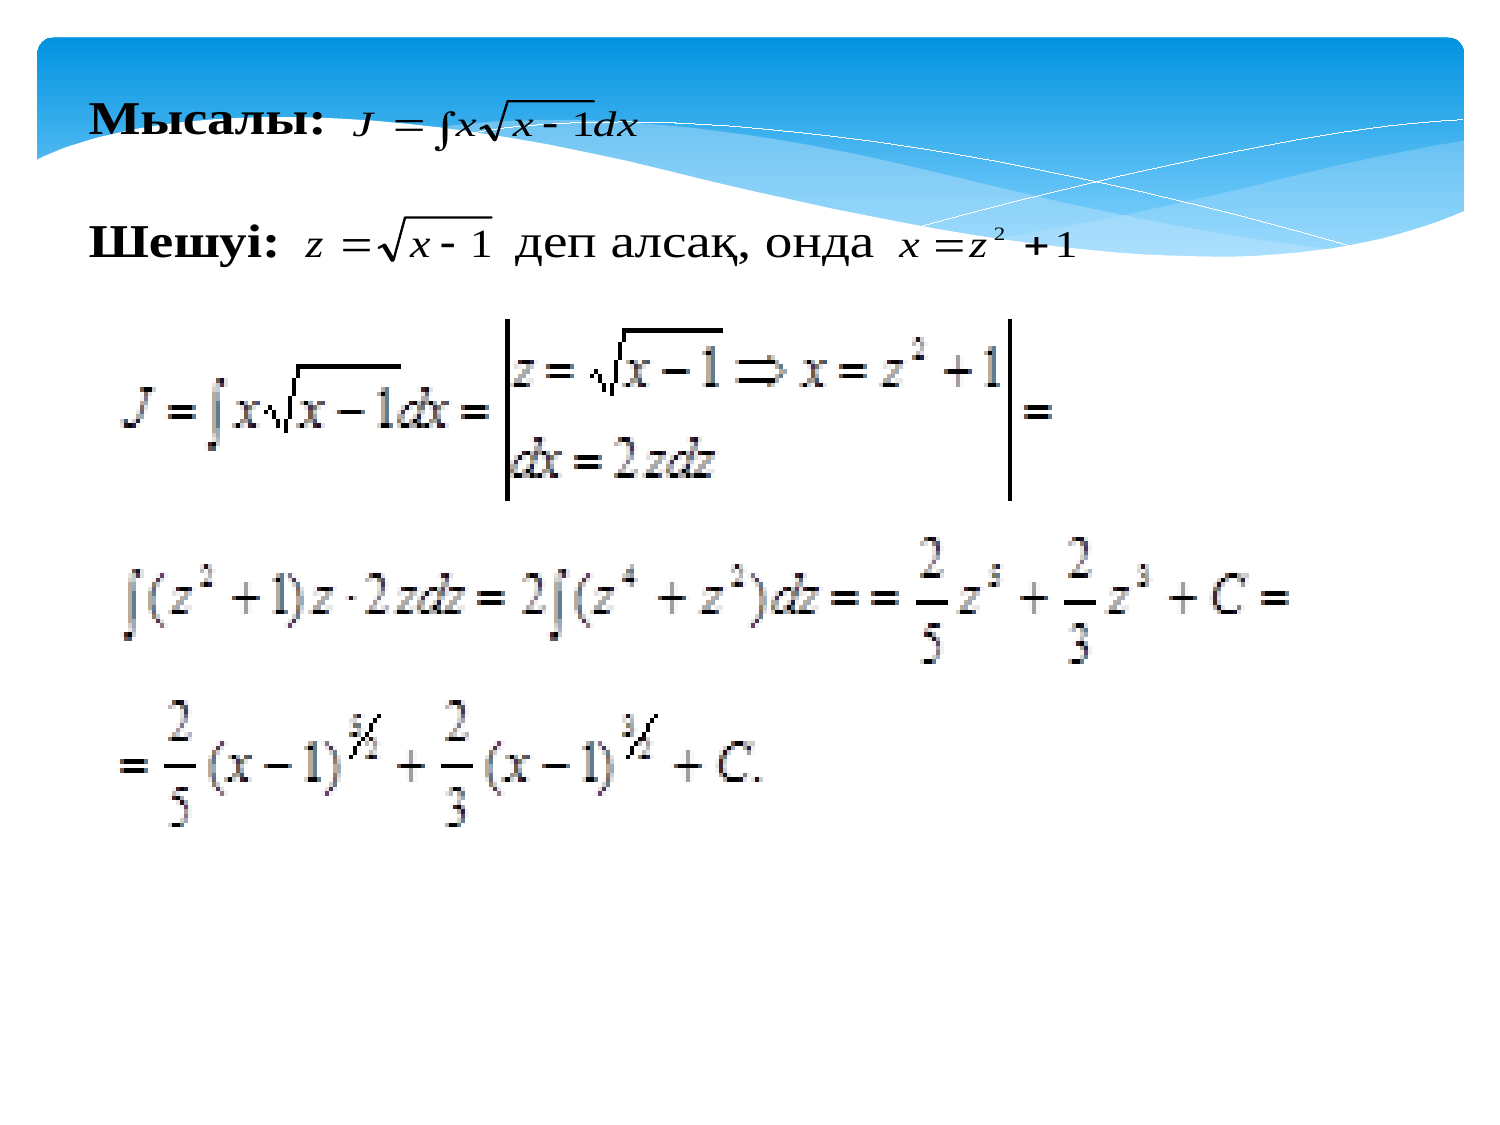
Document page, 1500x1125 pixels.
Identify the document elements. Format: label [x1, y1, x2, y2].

picture [88, 89, 1306, 847]
